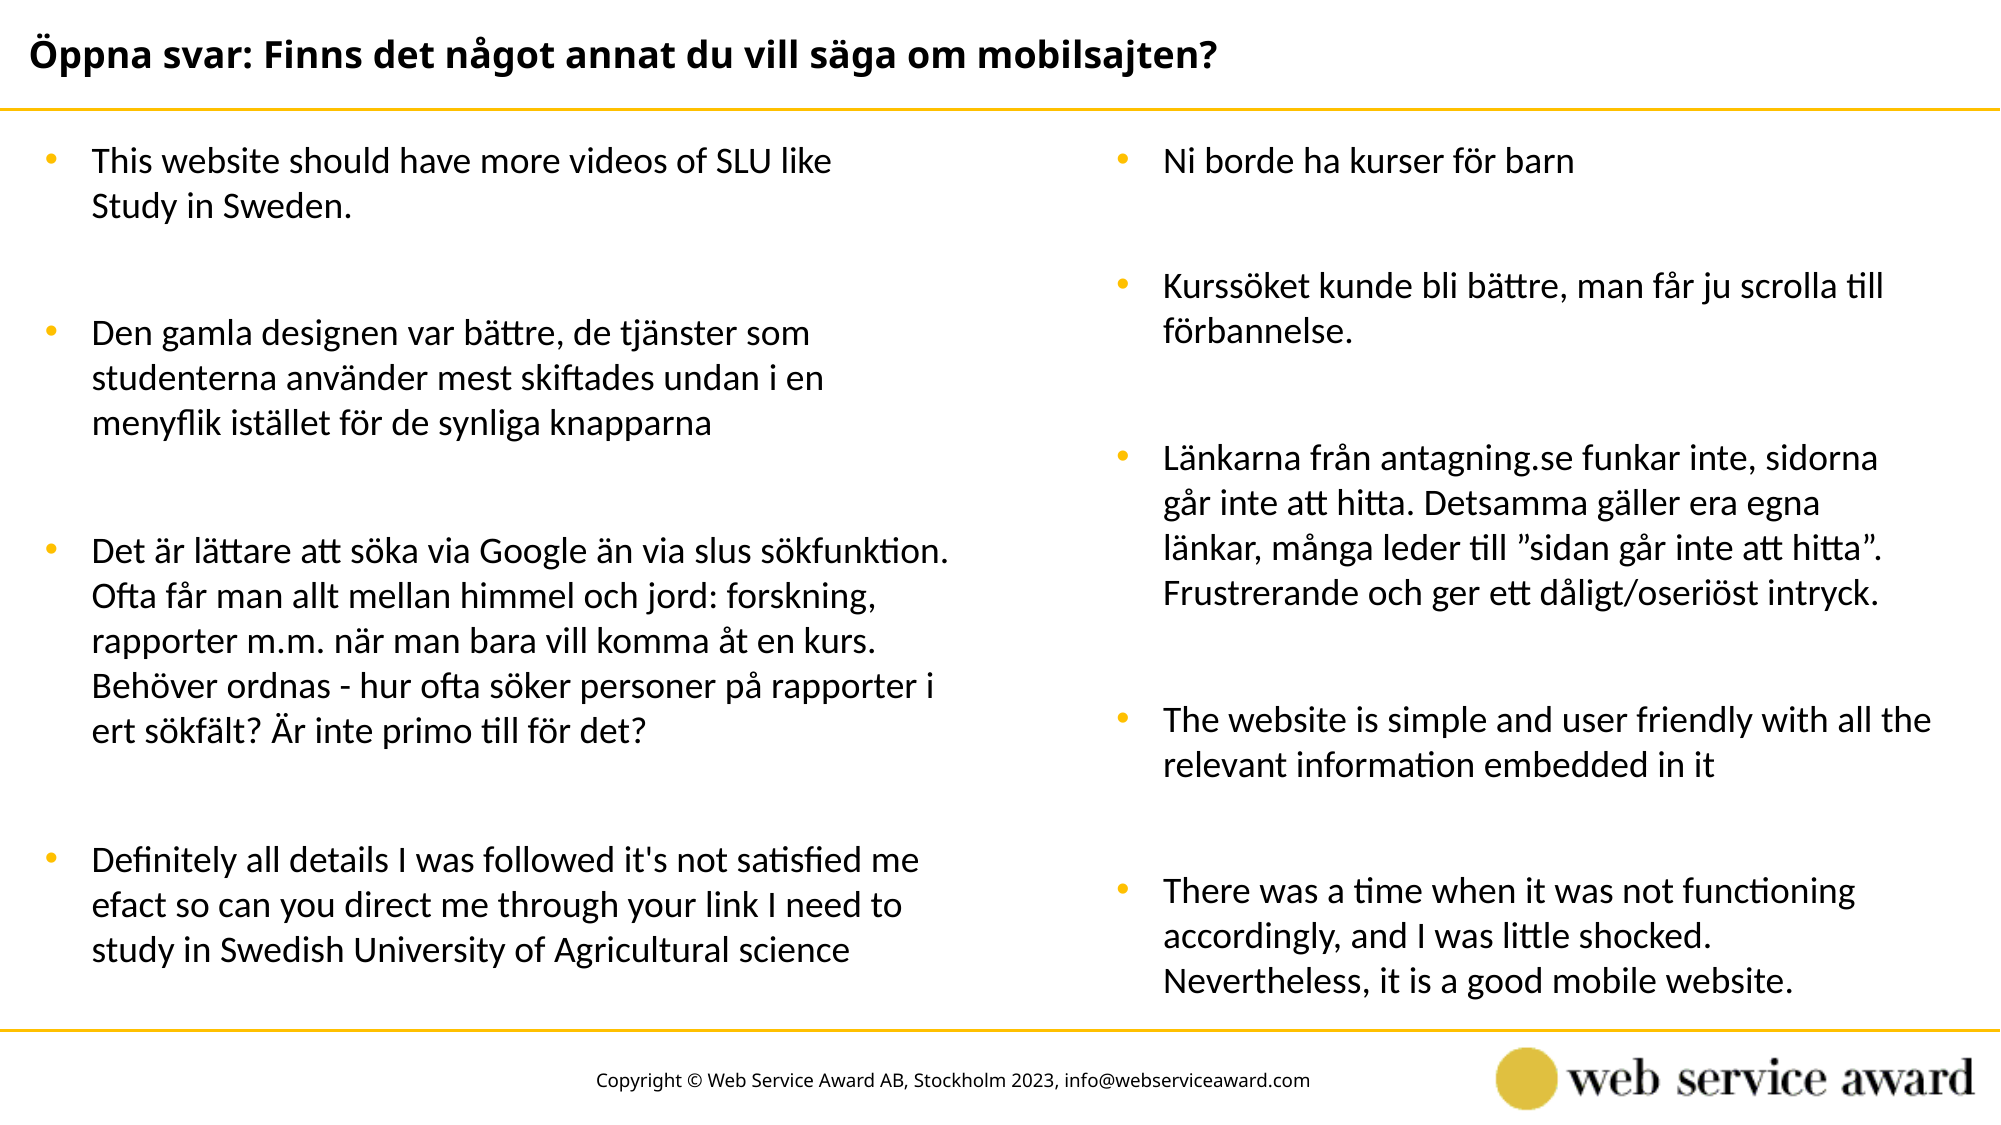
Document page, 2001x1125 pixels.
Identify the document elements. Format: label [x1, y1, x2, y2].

text_box [30, 128, 889, 233]
text_box [1101, 128, 2000, 188]
text_box [30, 300, 904, 451]
text_box [1101, 687, 1961, 793]
text_box [13, 23, 1949, 83]
text_box [1101, 425, 1930, 621]
text_box [30, 518, 969, 759]
text_box [30, 827, 958, 978]
picture [1475, 1034, 2000, 1125]
text_box [1101, 858, 1943, 1009]
text_box [1101, 253, 1961, 359]
